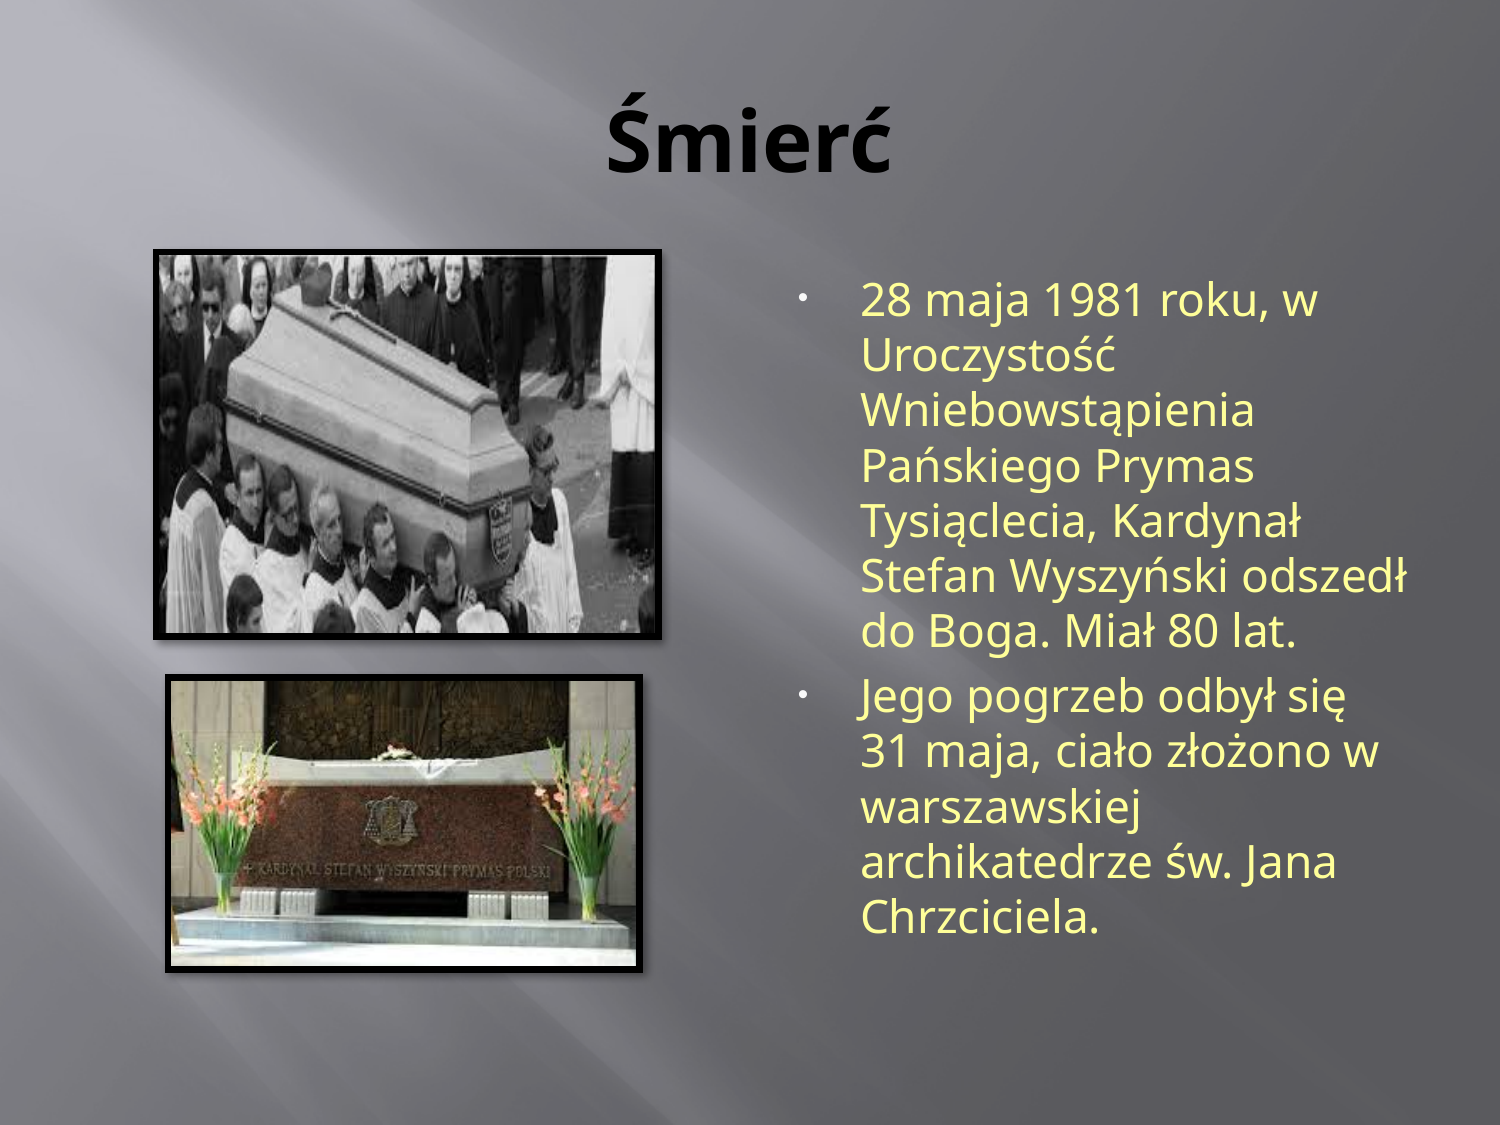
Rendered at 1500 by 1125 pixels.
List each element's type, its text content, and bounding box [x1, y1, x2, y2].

title Śmierć [75, 45, 1425, 233]
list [159, 255, 656, 634]
picture [170, 680, 637, 967]
list 28 maja 1981 roku, w Uroczystość Wniebowstąpienia Pańskiego Prymas Tysiąclecia, Kardynał Stefan Wyszyński odszedł do Boga. Miał 80 lat. Jego pogrzeb odbył się 31 maja, ciało złożono w warszawskiej archikatedrze św. Jana Chrzciciela. [762, 262, 1425, 1005]
